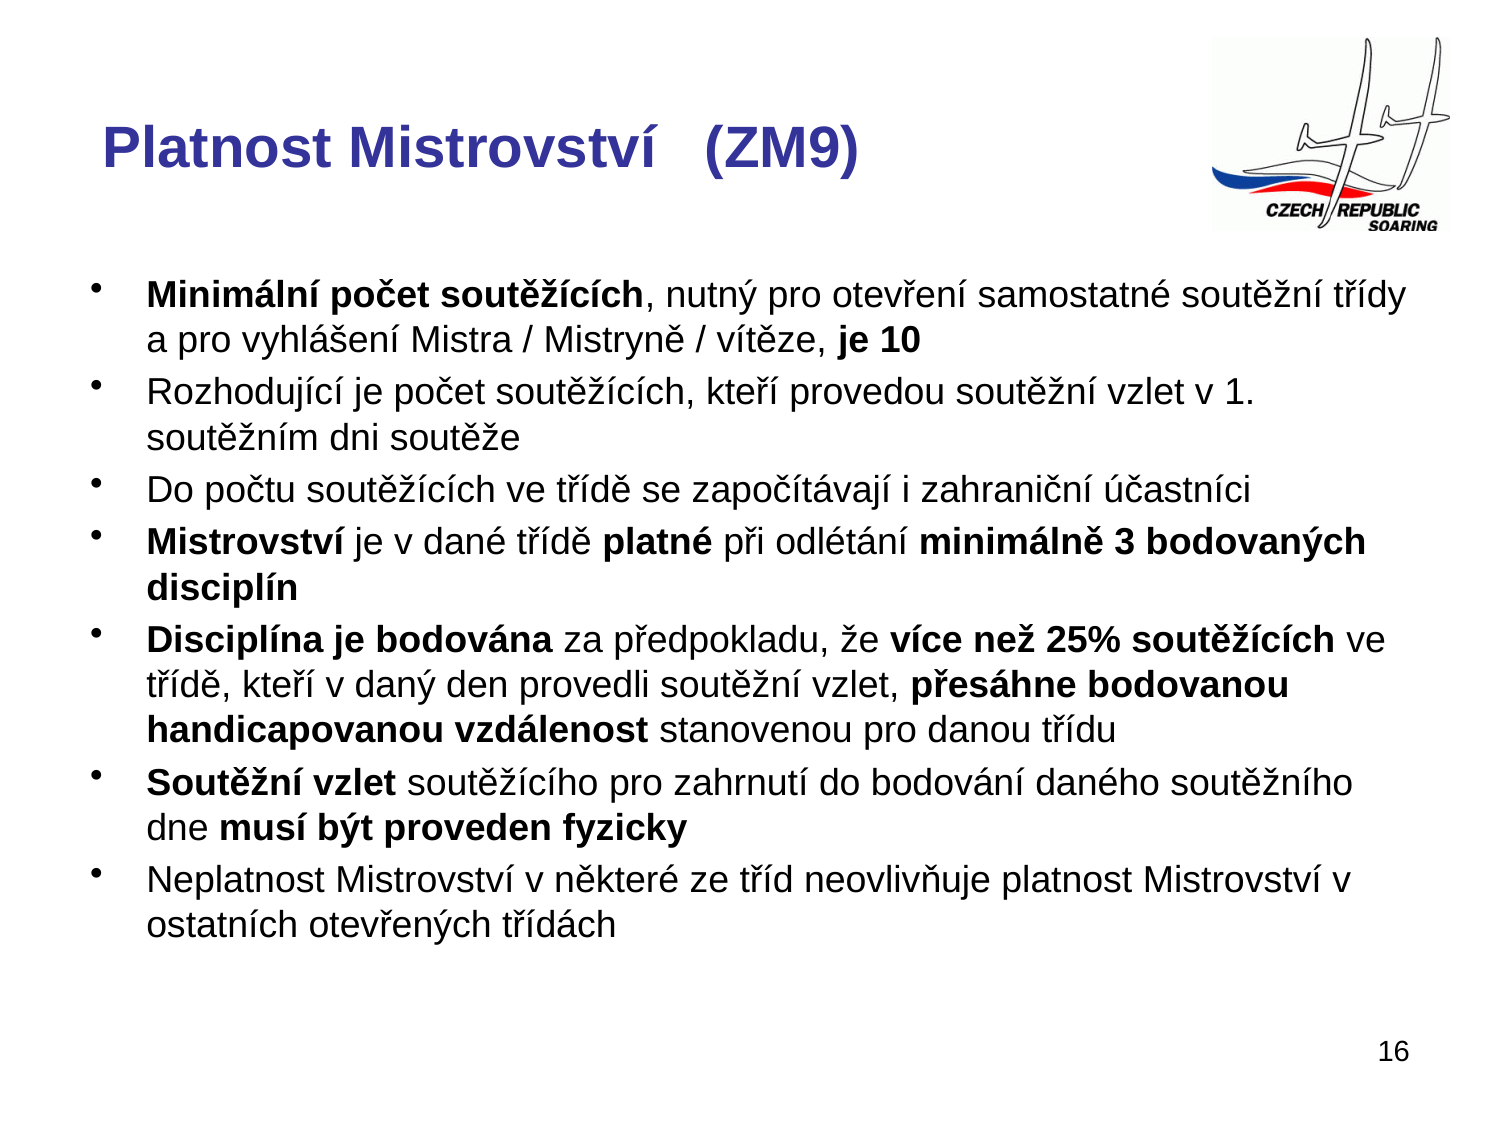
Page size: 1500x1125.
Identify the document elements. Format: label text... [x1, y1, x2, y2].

list Minimální počet soutěžících, nutný pro otevření samostatné soutěžní třídy a pro vyhlášení Mistra / Mistryně / vítěze, je 10 Rozhodující je počet soutěžících, kteří provedou soutěžní vzlet v 1. soutěžním dni soutěže Do počtu soutěžících ve třídě se započítávají i zahraniční účastníci Mistrovství je v dané třídě platné při odlétání minimálně 3 bodovaných disciplín Disciplína je bodována za předpokladu, že více než 25% soutěžících ve třídě, kteří v daný den provedli soutěžní vzlet, přesáhne bodovanou handicapovanou vzdálenost stanovenou pro danou třídu Soutěžní vzlet soutěžícího pro zahrnutí do bodování daného soutěžního dne musí být proveden fyzicky Neplatnost Mistrovství v některé ze tříd neovlivňuje platnost Mistrovství v ostatních otevřených třídách [75, 262, 1425, 1005]
title Platnost Mistrovství (ZM9) [87, 50, 1212, 238]
slide_number 16 [1074, 1024, 1425, 1103]
picture [1212, 37, 1451, 231]
